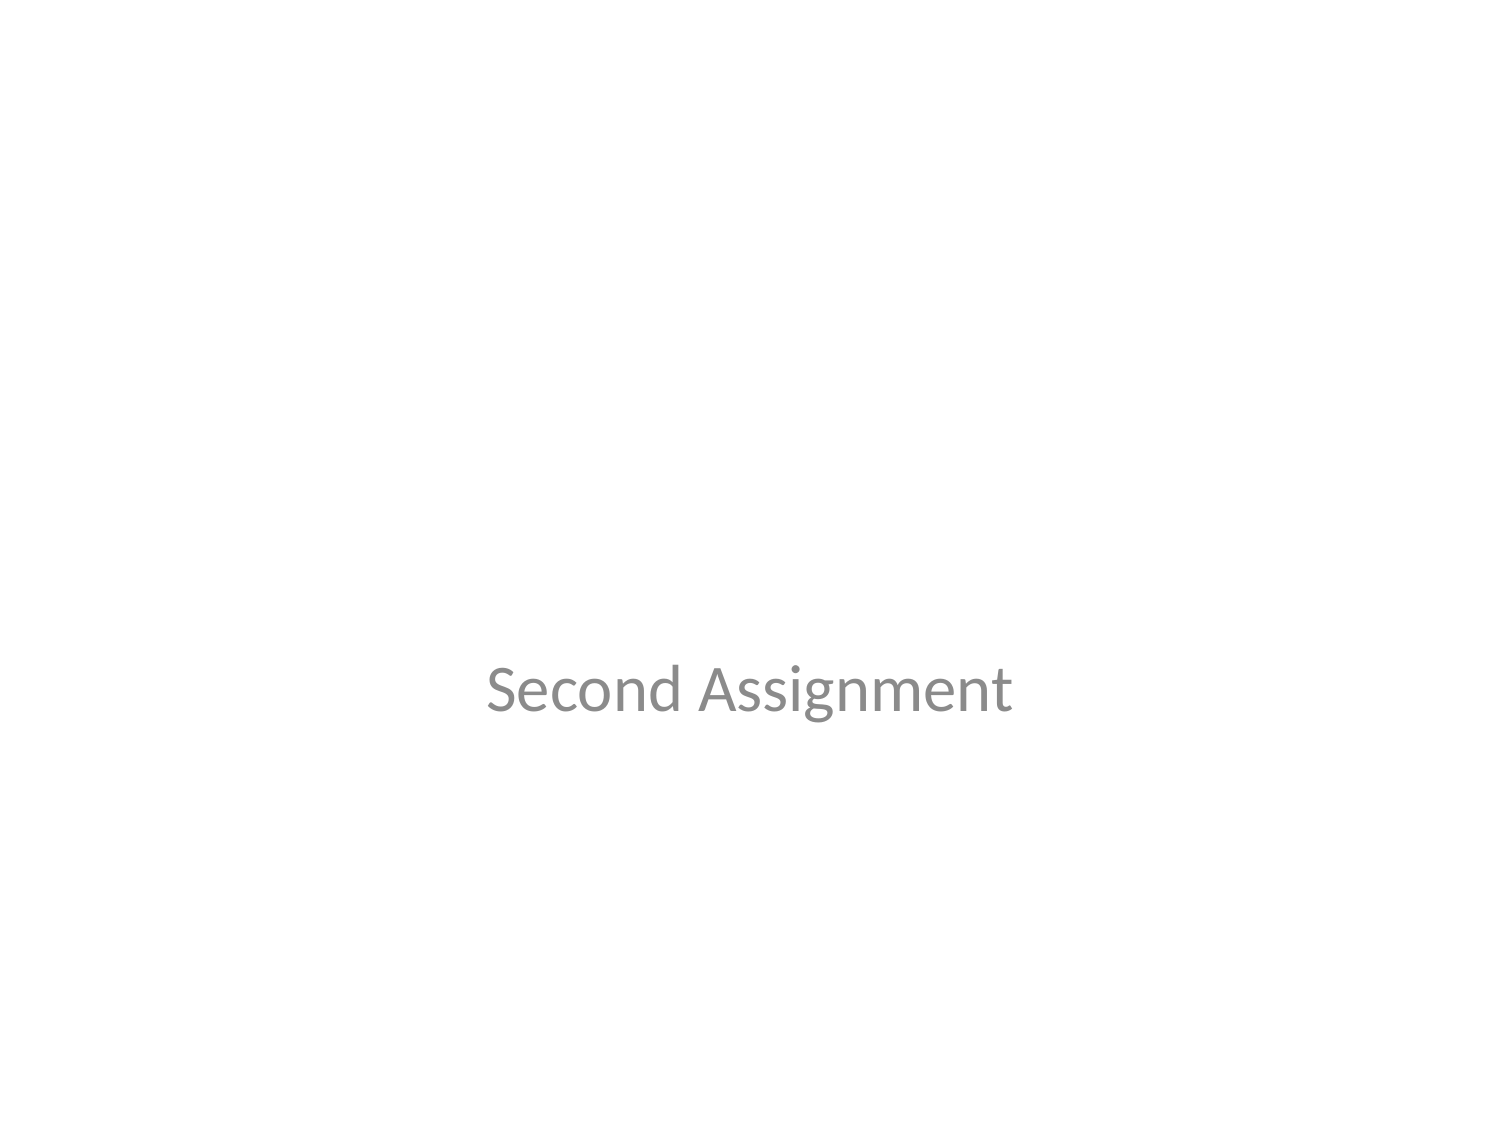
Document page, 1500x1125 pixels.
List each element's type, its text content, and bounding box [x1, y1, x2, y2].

subtitle Second Assignment [225, 637, 1275, 925]
